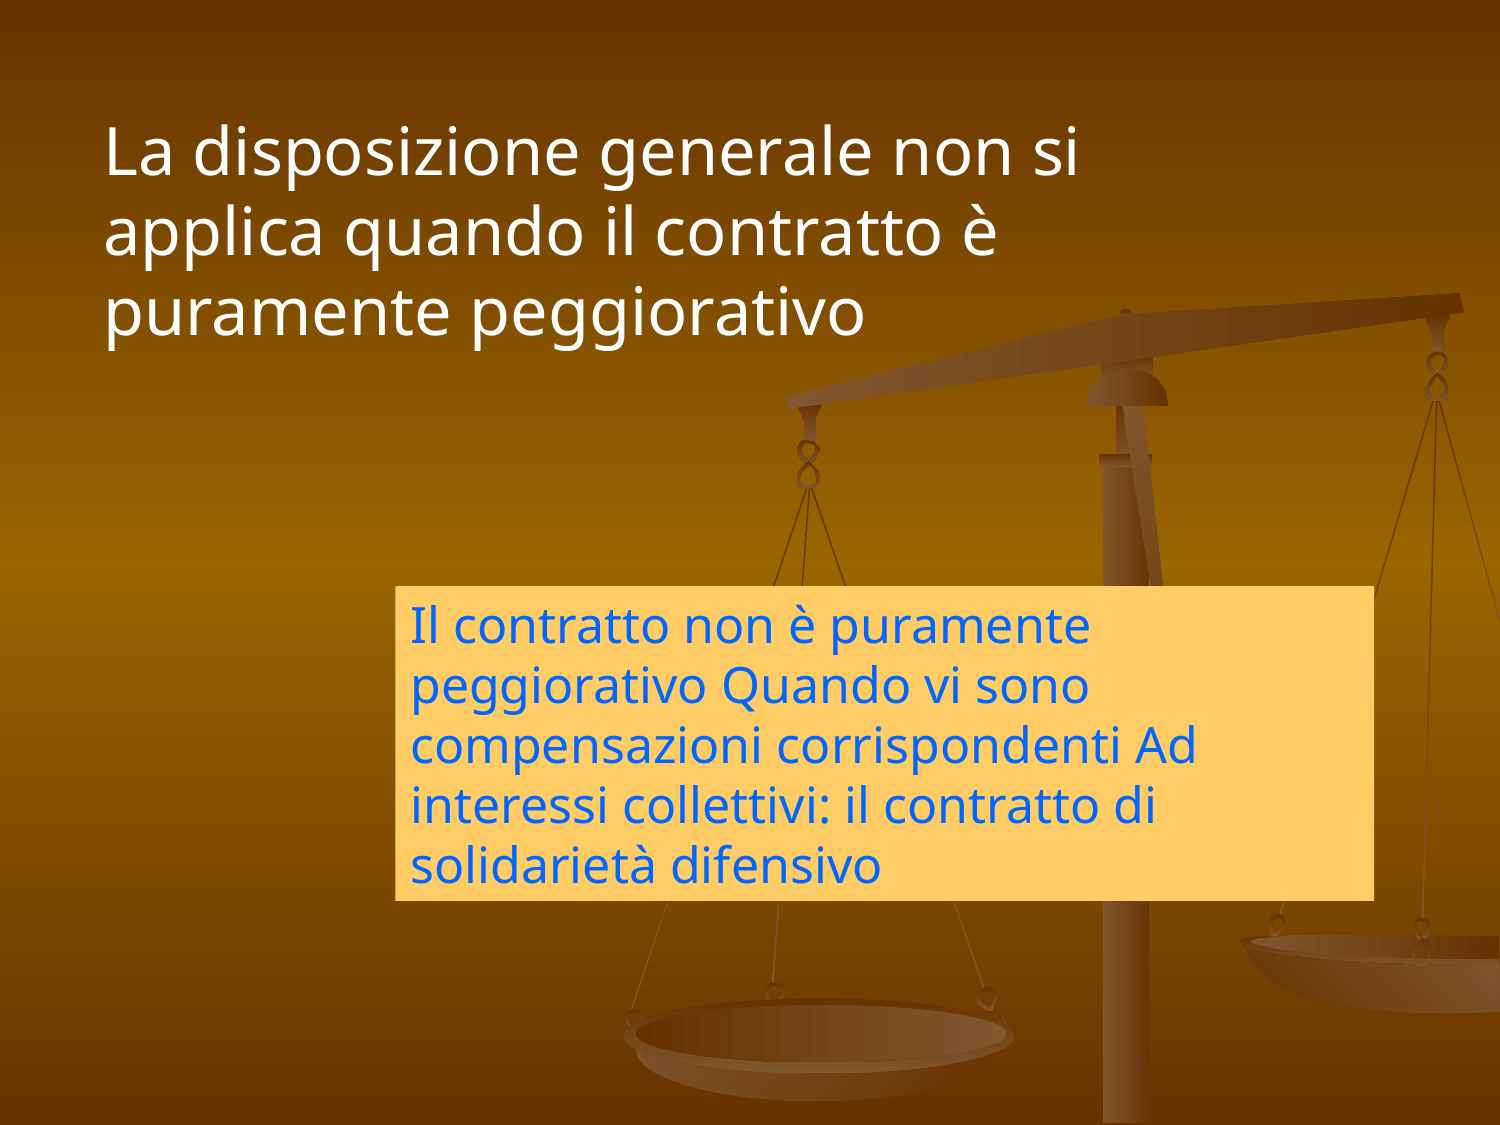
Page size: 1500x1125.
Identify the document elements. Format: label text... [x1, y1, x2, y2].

text_box Il contratto non è puramente peggiorativo Quando vi sono compensazioni corrispondenti Ad interessi collettivi: il contratto di solidarietà difensivo [395, 586, 1375, 901]
text_box La disposizione generale non si applica quando il contratto è puramente peggiorativo [88, 101, 1132, 357]
